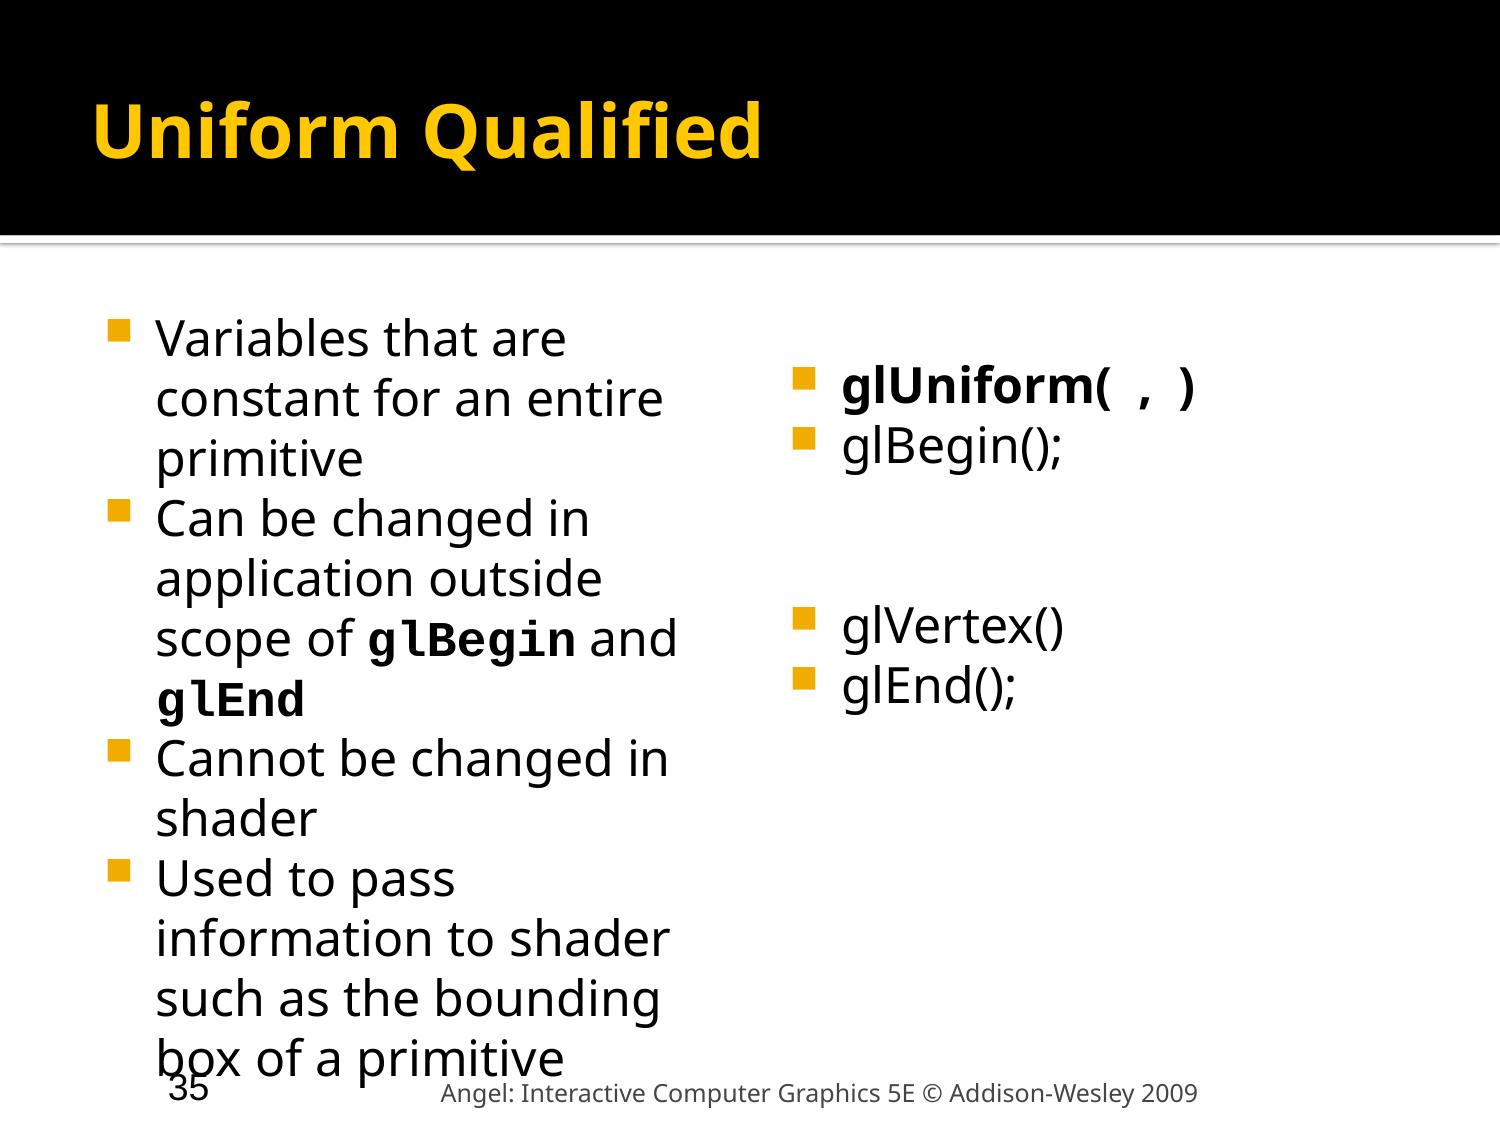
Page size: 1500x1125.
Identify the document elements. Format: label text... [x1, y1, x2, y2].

footer Angel: Interactive Computer Graphics 5E © Addison-Wesley 2009 [433, 1062, 1337, 1108]
title Uniform Qualified [75, 25, 1425, 231]
text_box glUniform( , ) glBegin(); glVertex() glEnd(); [760, 278, 1412, 1038]
list Variables that are constant for an entire primitive Can be changed in application outside scope of glBegin and glEnd Cannot be changed in shader Used to pass information to shader such as the bounding box of a primitive [75, 291, 727, 1050]
slide_number 35 [75, 1062, 425, 1108]
